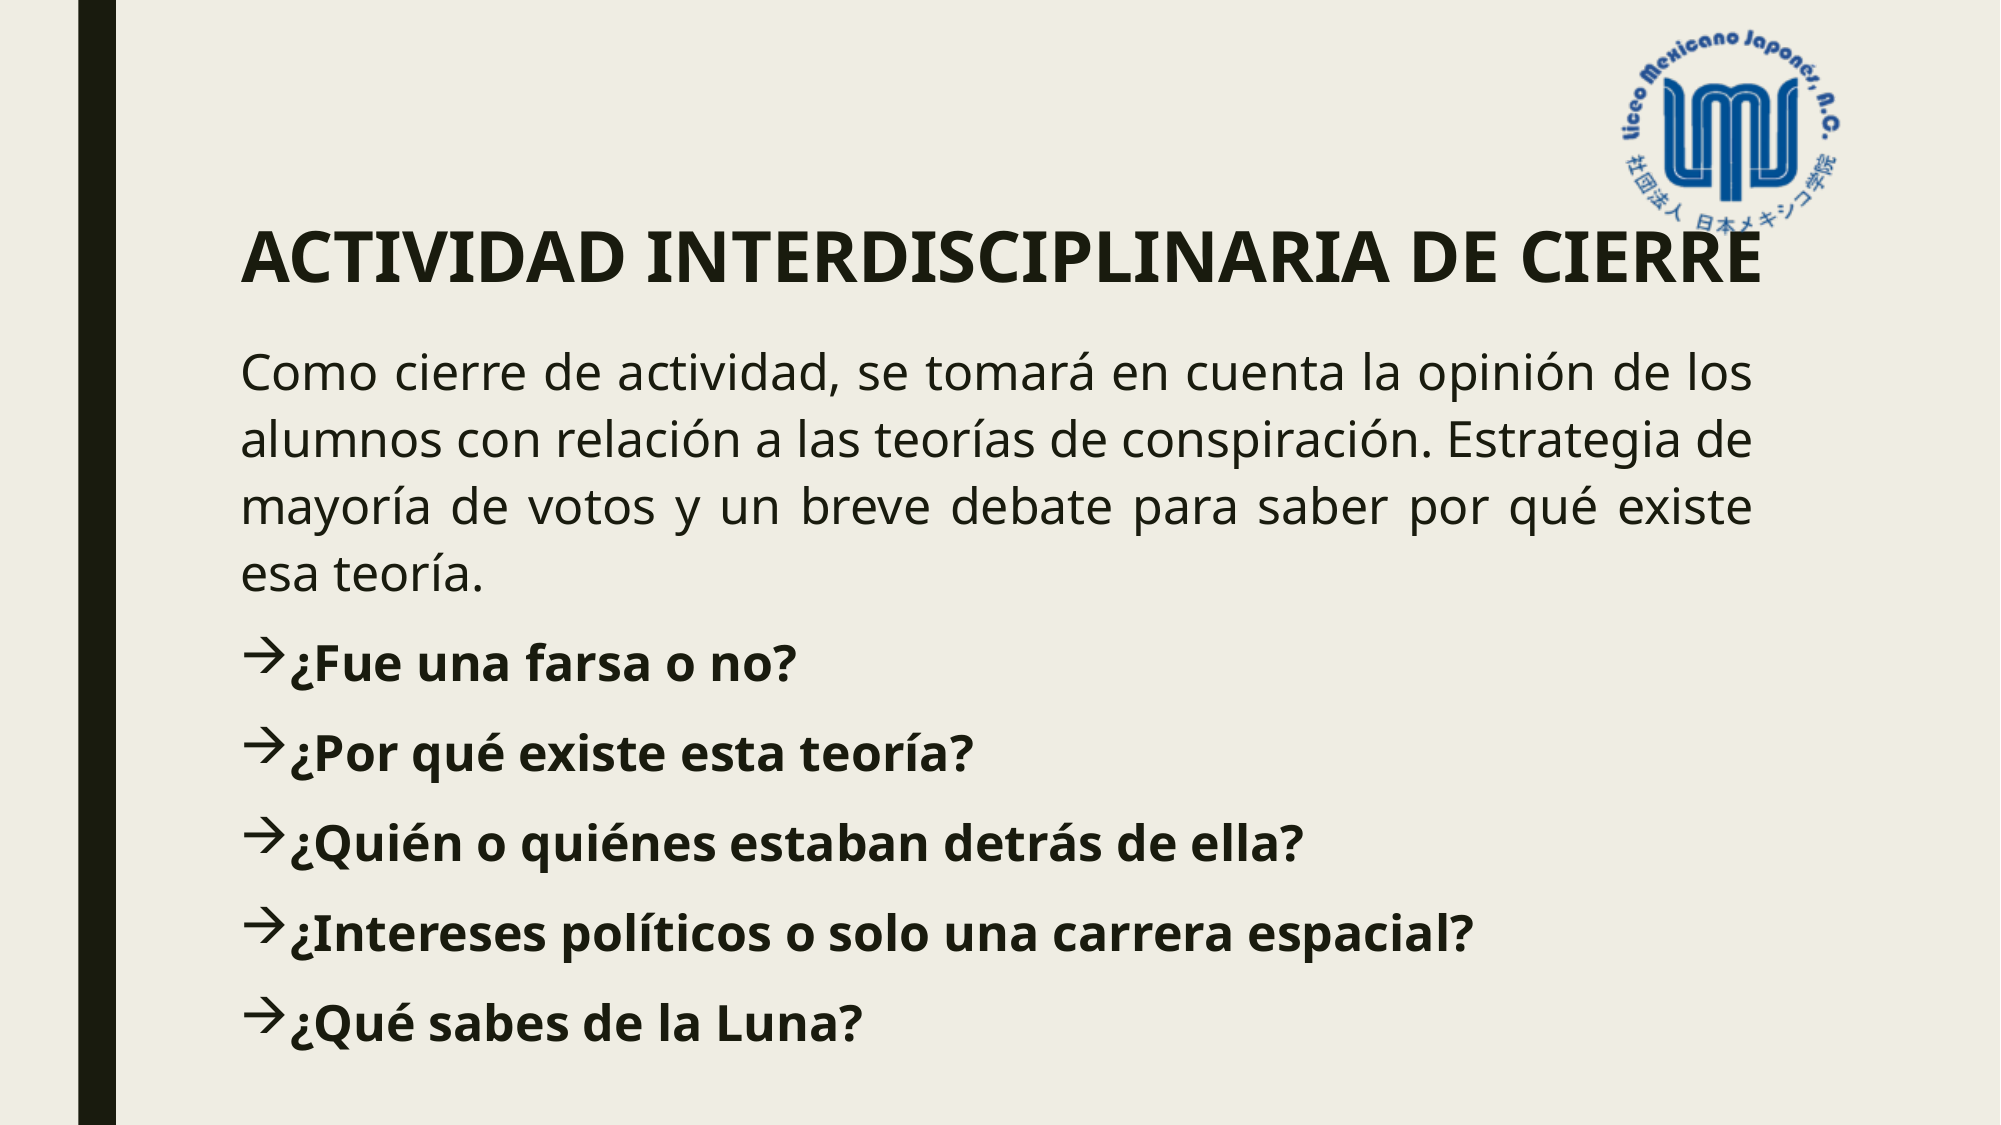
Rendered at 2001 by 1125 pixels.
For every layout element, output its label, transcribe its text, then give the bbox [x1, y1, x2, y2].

text_box Como cierre de actividad, se tomará en cuenta la opinión de los alumnos con relación a las teorías de conspiración. Estrategia de mayoría de votos y un breve debate para saber por qué existe esa teoría. ¿Fue una farsa o no? ¿Por qué existe esta teoría? ¿Quién o quiénes estaban detrás de ella? ¿Intereses políticos o solo una carrera espacial? ¿Qué sabes de la Luna? [224, 325, 1770, 874]
picture [1618, 24, 1845, 236]
text_box Actividad interdisciplinaria de cierre [224, 61, 1800, 306]
